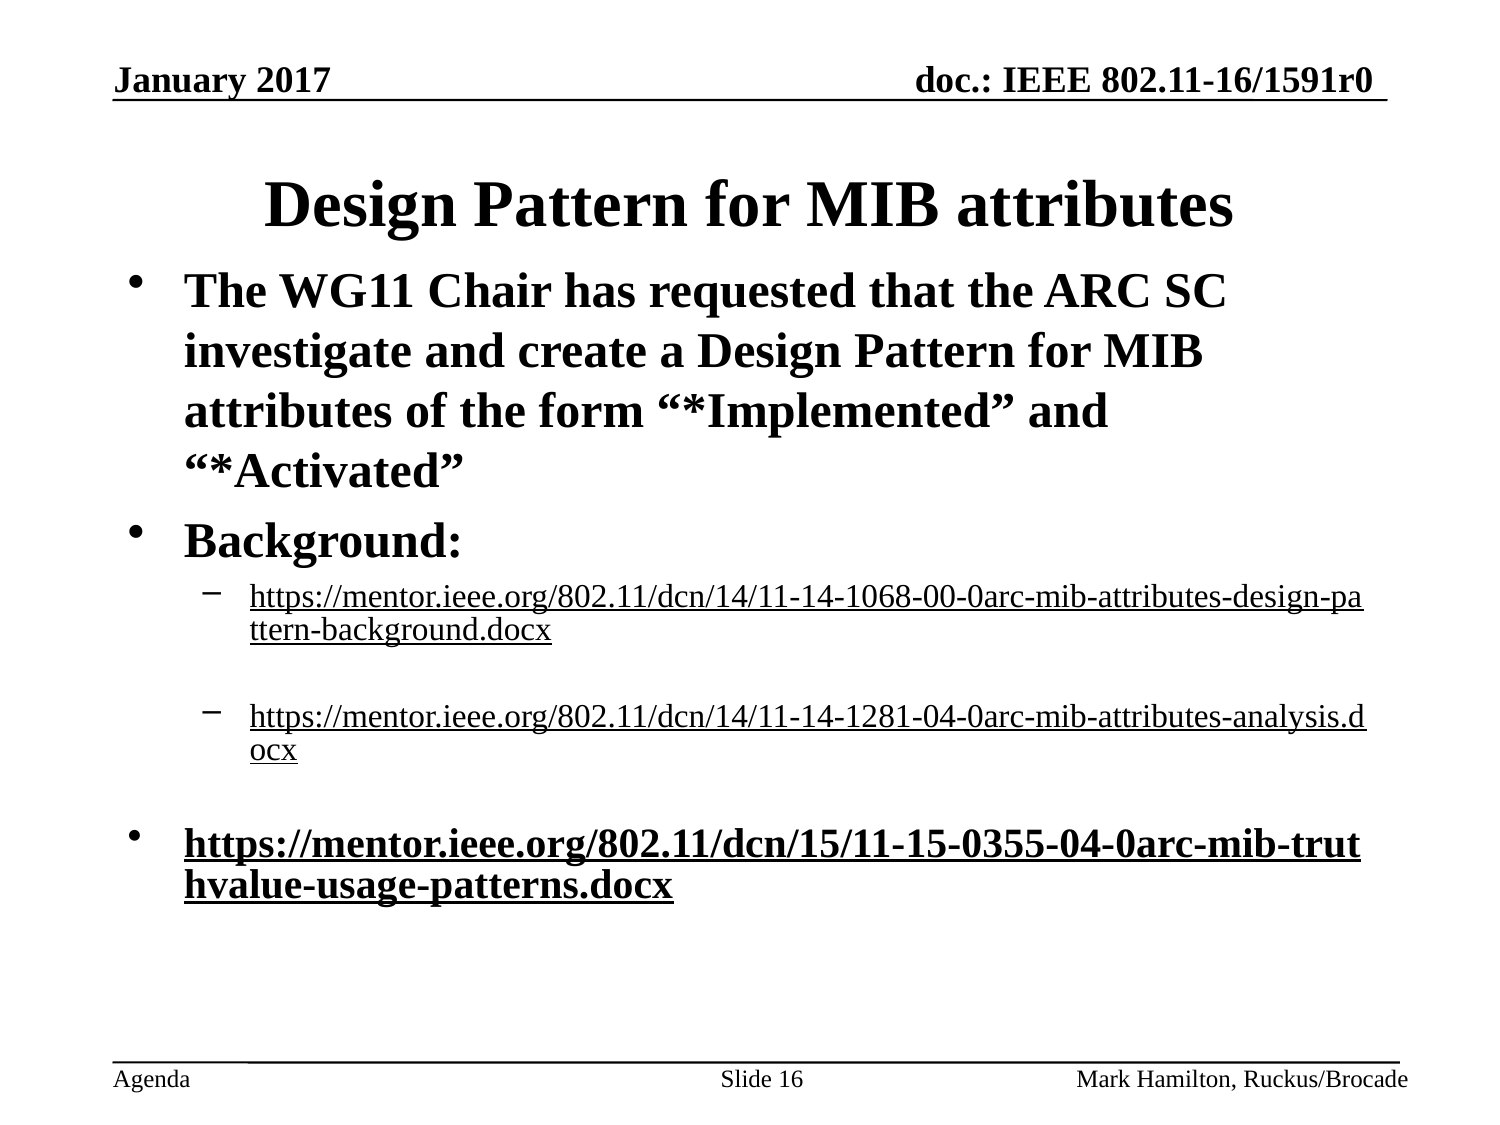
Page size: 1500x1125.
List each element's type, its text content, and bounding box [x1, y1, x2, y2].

list The WG11 Chair has requested that the ARC SC investigate and create a Design Pattern for MIB attributes of the form “*Implemented” and “*Activated” Background: https://mentor.ieee.org/802.11/dcn/14/11-14-1068-00-0arc-mib-attributes-design-pattern-background.docx https://mentor.ieee.org/802.11/dcn/14/11-14-1281-04-0arc-mib-attributes-analysis.docx https://mentor.ieee.org/802.11/dcn/15/11-15-0355-04-0arc-mib-truthvalue-usage-patterns.docx [112, 249, 1388, 1000]
title Design Pattern for MIB attributes [112, 112, 1388, 249]
